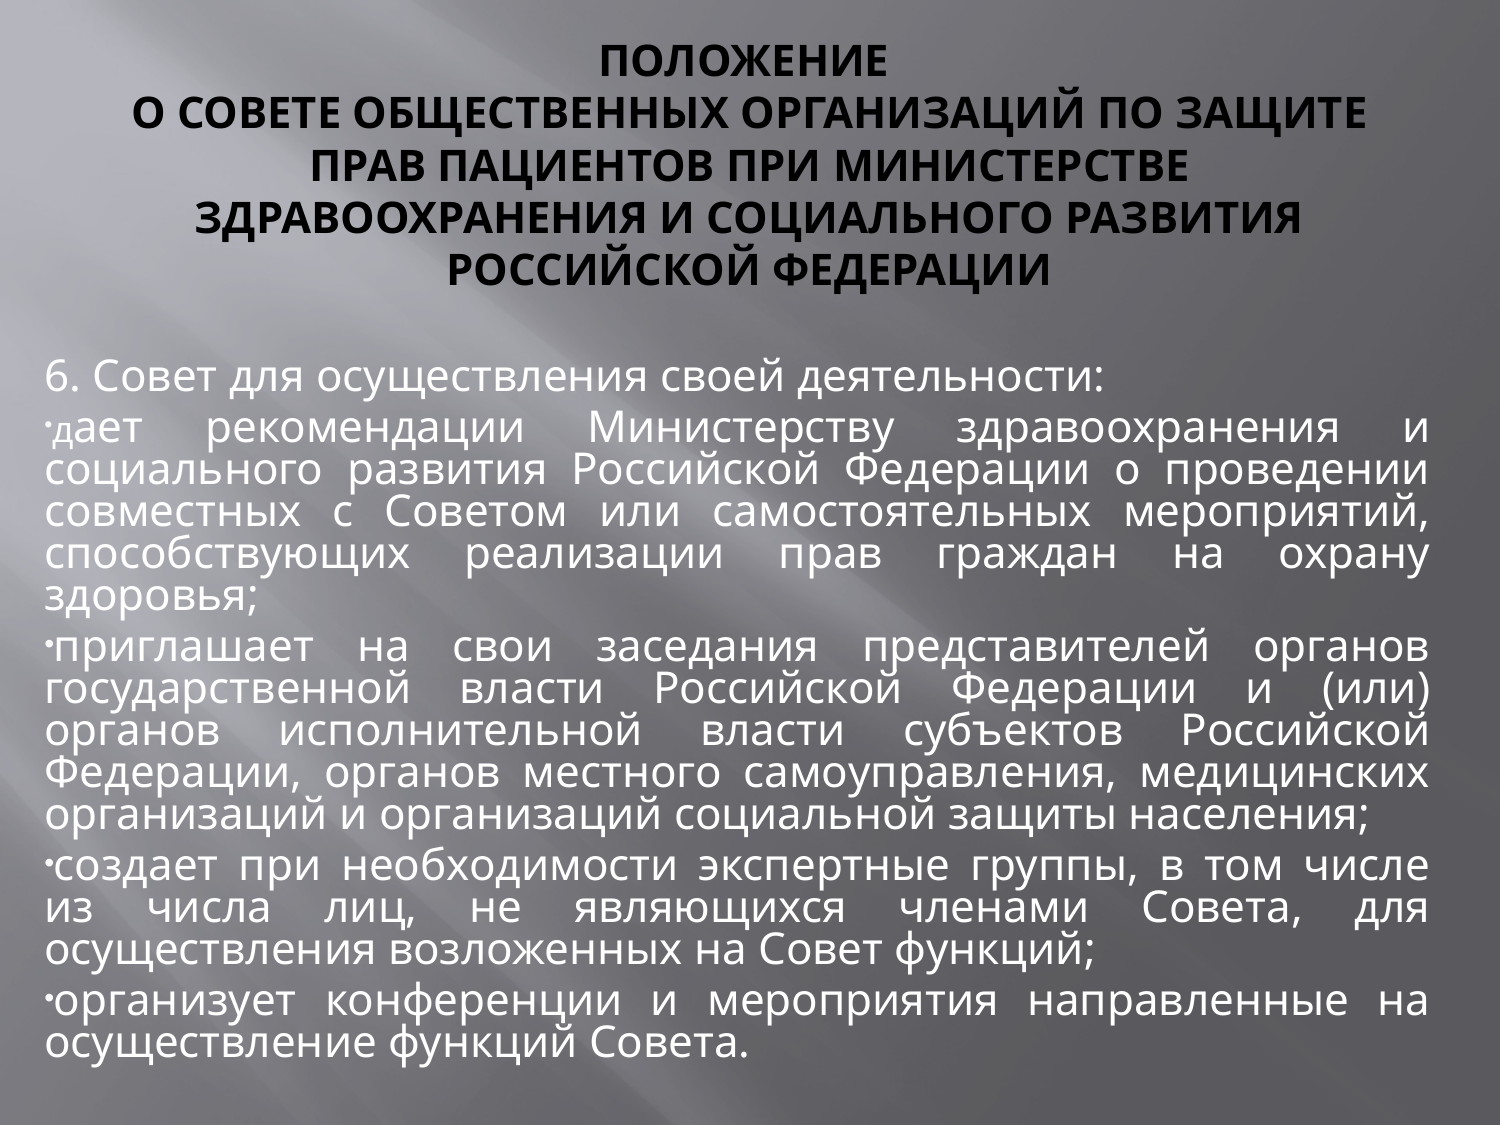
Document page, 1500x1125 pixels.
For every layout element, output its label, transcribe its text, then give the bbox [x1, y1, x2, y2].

subtitle 6. Совет для осуществления своей деятельности: дает рекомендации Министерству здравоохранения и социального развития Российской Федерации о проведении совместных с Советом или самостоятельных мероприятий, способствующих реализации прав граждан на охрану здоровья; приглашает на свои заседания представителей органов государственной власти Российской Федерации и (или) органов исполнительной власти субъектов Российской Федерации, органов местного самоуправления, медицинских организаций и организаций социальной защиты населения; создает при необходимости экспертные группы, в том числе из числа лиц, не являющихся членами Совета, для осуществления возложенных на Совет функций; организует конференции и мероприятия направленные на осуществление функций Совета. [29, 349, 1448, 1083]
title Положение о Совете общественных организаций по защите прав пациентов при Министерстве здравоохранения и социального развития Российской Федерации [112, 31, 1388, 347]
